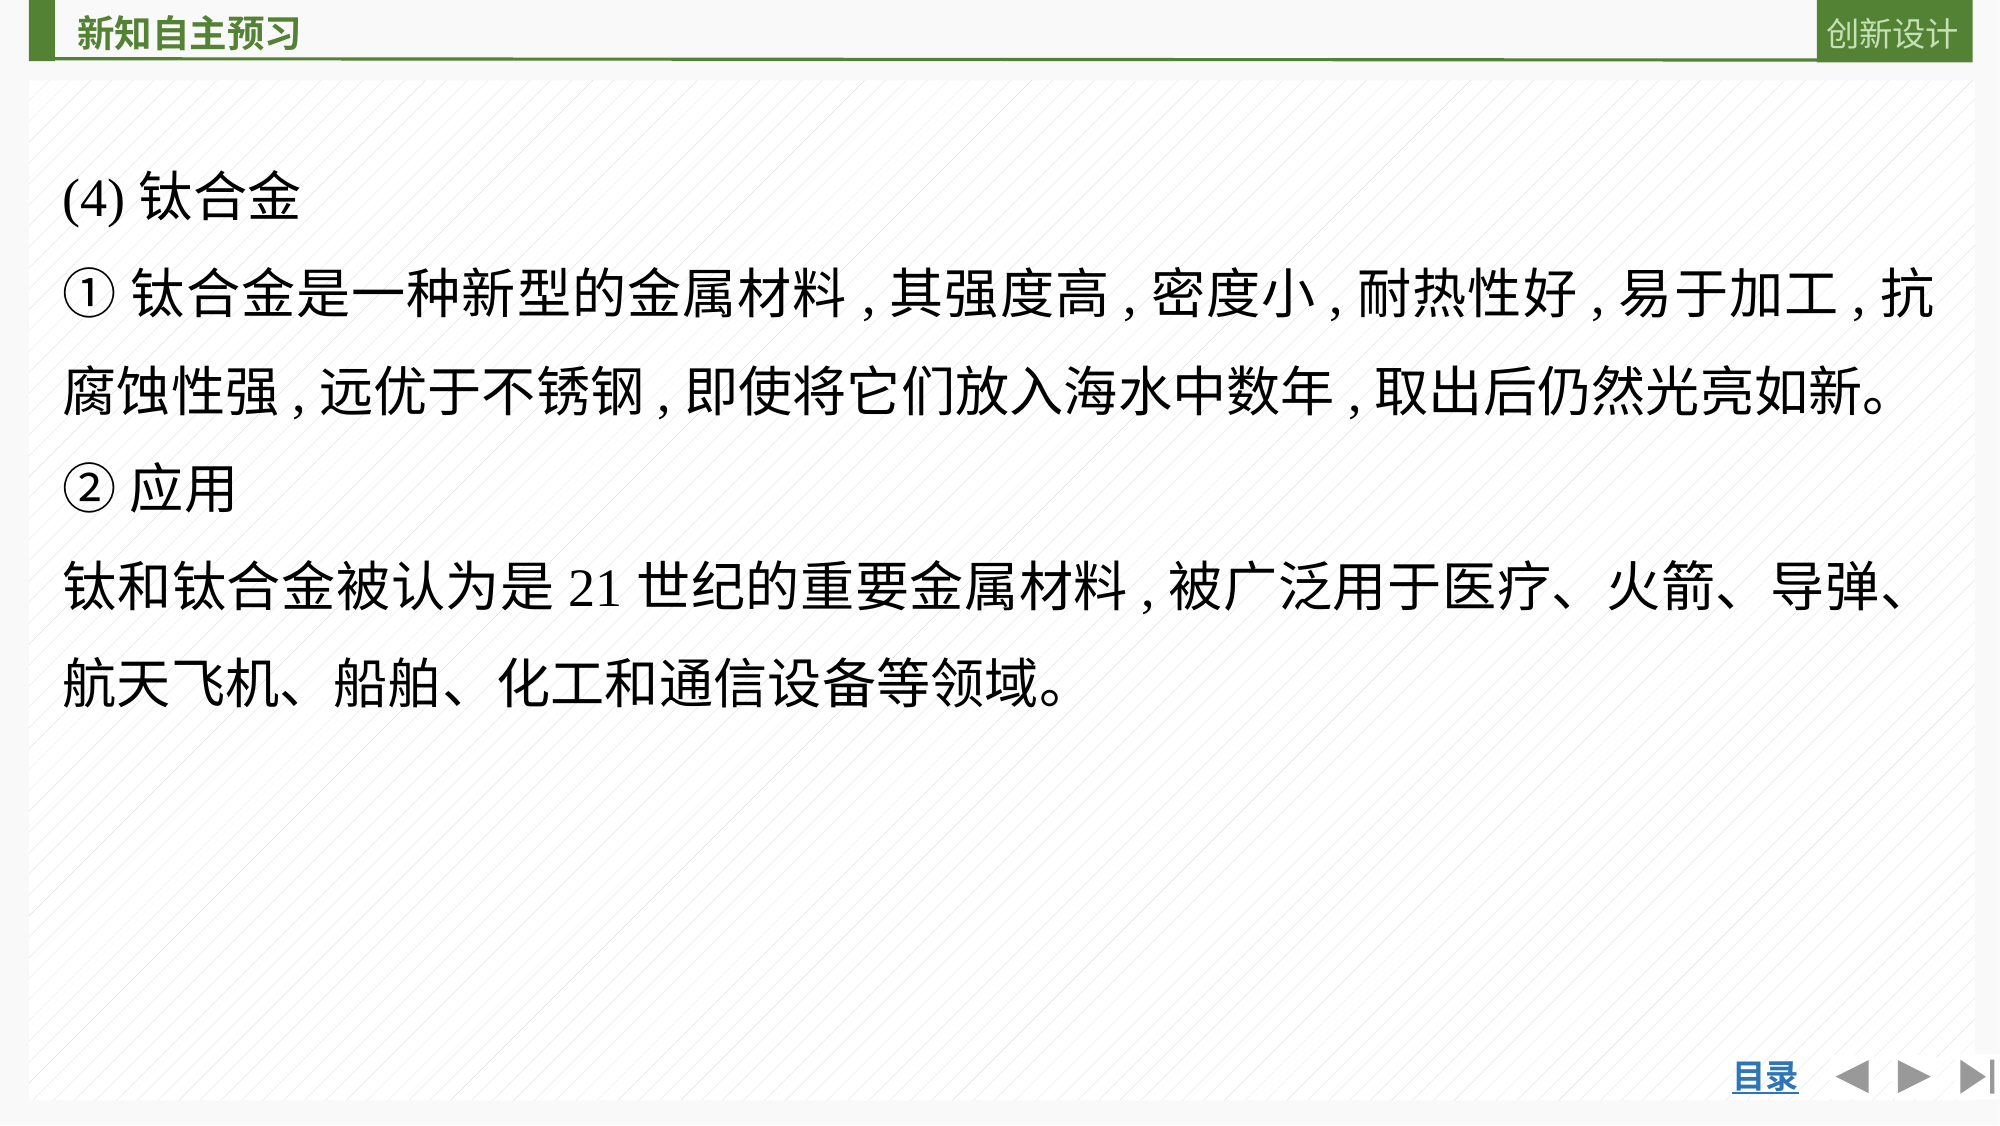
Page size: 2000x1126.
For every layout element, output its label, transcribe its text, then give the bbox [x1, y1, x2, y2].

text_box (4)钛合金 ①钛合金是一种新型的金属材料,其强度高,密度小,耐热性好,易于加工,抗腐蚀性强,远优于不锈钢,即使将它们放入海水中数年,取出后仍然光亮如新。 ②应用 钛和钛合金被认为是21世纪的重要金属材料,被广泛用于医疗、火箭、导弹、航天飞机、船舶、化工和通信设备等领域。 [42, 119, 1955, 725]
